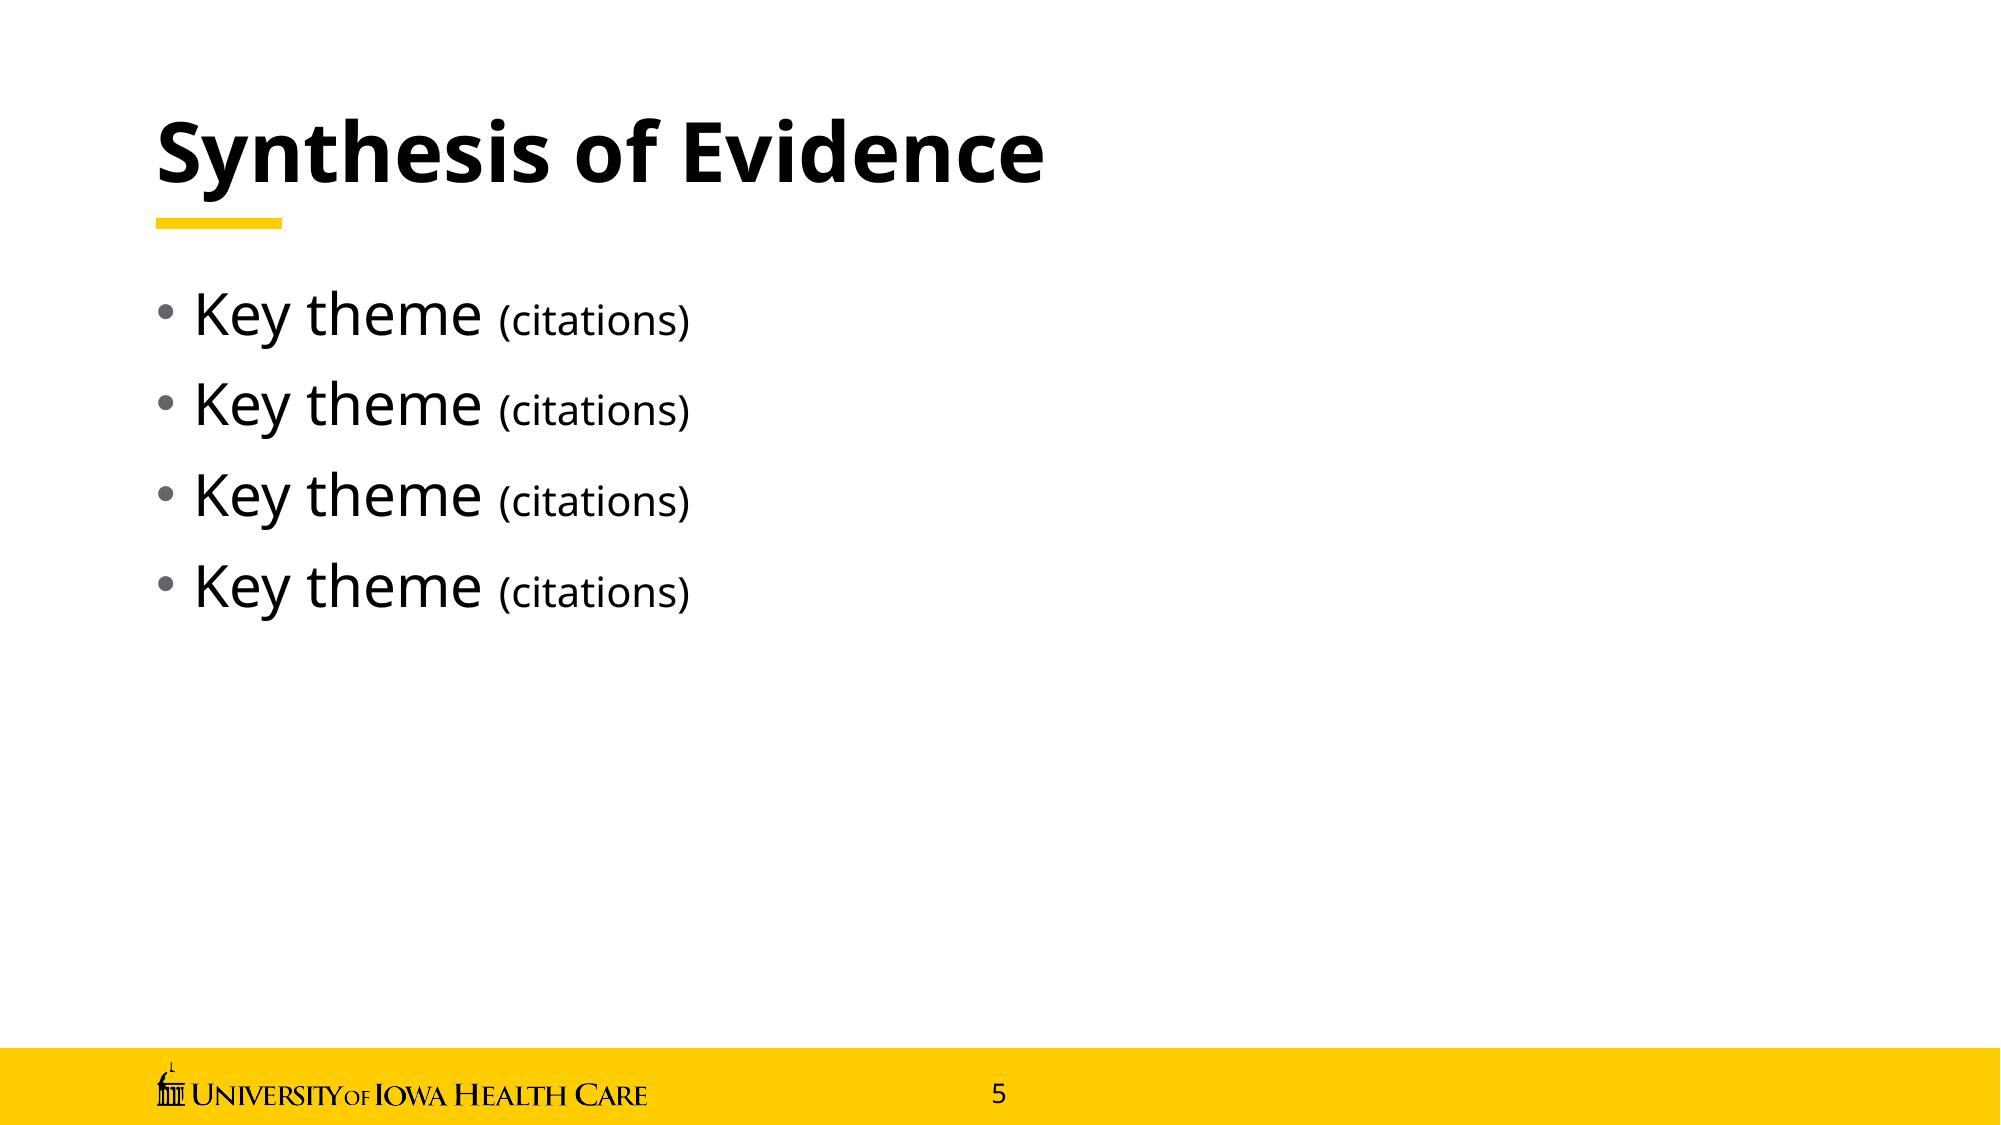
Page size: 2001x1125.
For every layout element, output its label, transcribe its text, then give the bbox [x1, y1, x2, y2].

list Key theme (citations) Key theme (citations) Key theme (citations) Key theme (citations) [156, 276, 1847, 975]
picture [157, 1062, 647, 1106]
title Synthesis of Evidence [156, 84, 1844, 227]
